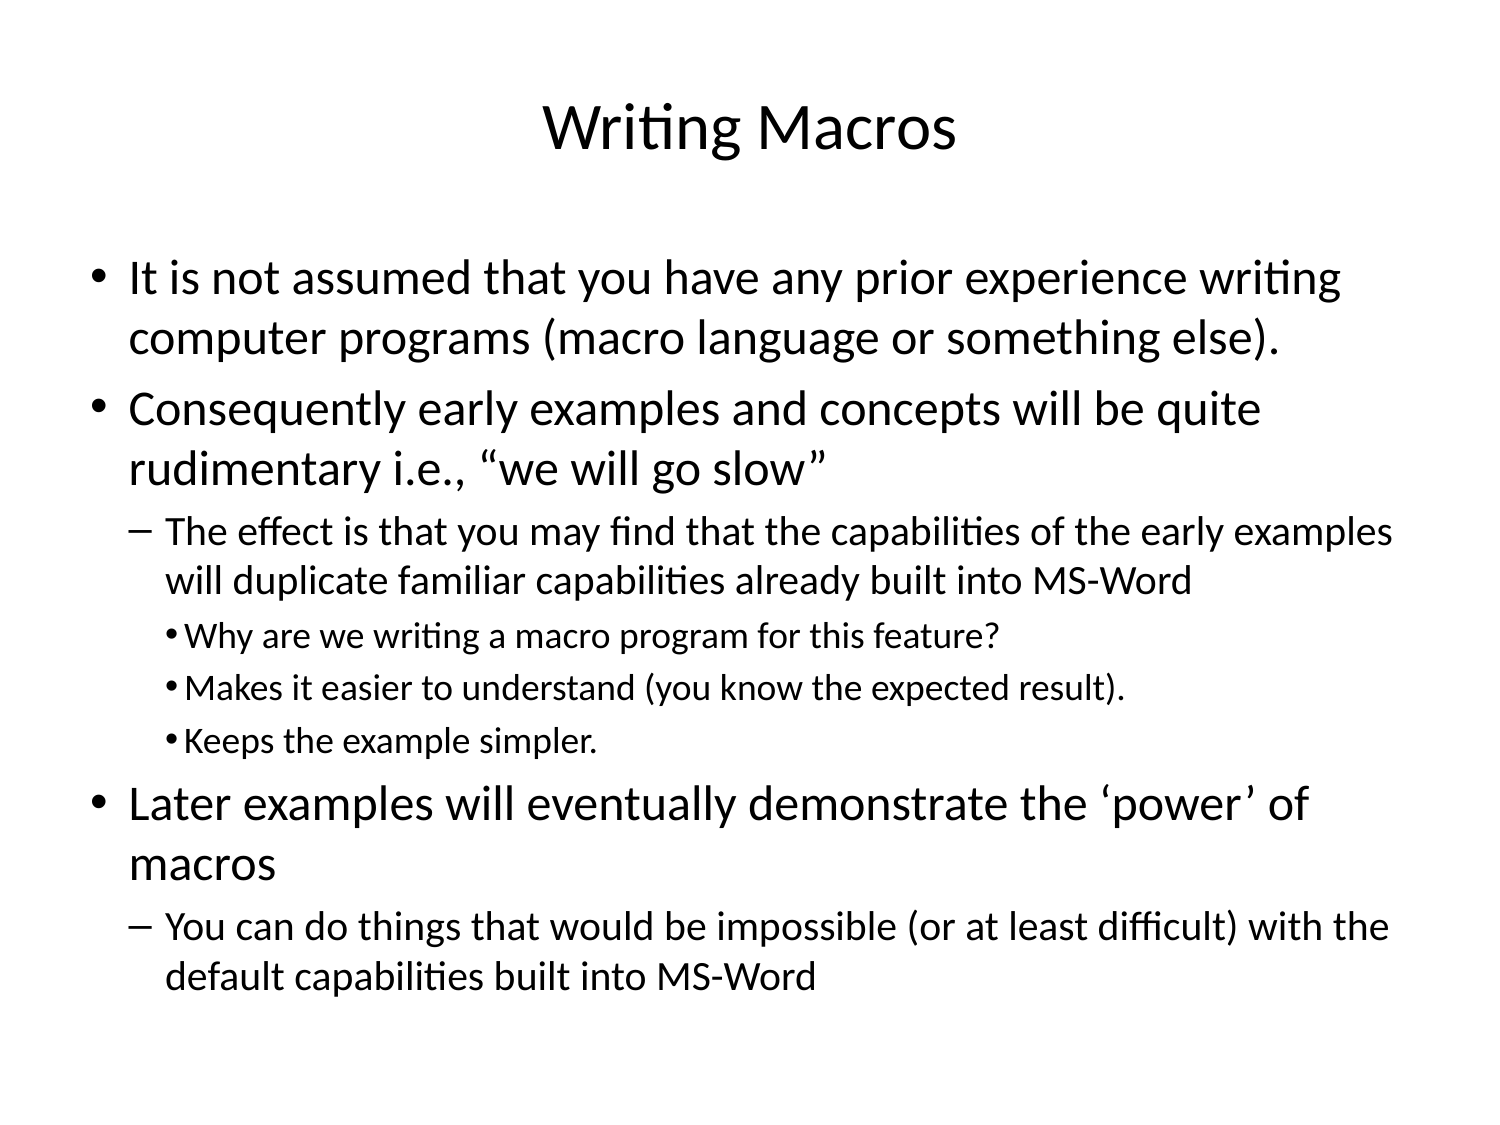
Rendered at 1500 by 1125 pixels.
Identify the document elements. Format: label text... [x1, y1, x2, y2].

title Writing Macros [75, 45, 1425, 200]
list It is not assumed that you have any prior experience writing computer programs (macro language or something else). Consequently early examples and concepts will be quite rudimentary i.e., “we will go slow” The effect is that you may find that the capabilities of the early examples will duplicate familiar capabilities already built into MS-Word Why are we writing a macro program for this feature? Makes it easier to understand (you know the expected result). Keeps the example simpler. Later examples will eventually demonstrate the ‘power’ of macros You can do things that would be impossible (or at least difficult) with the default capabilities built into MS-Word [75, 237, 1425, 1063]
